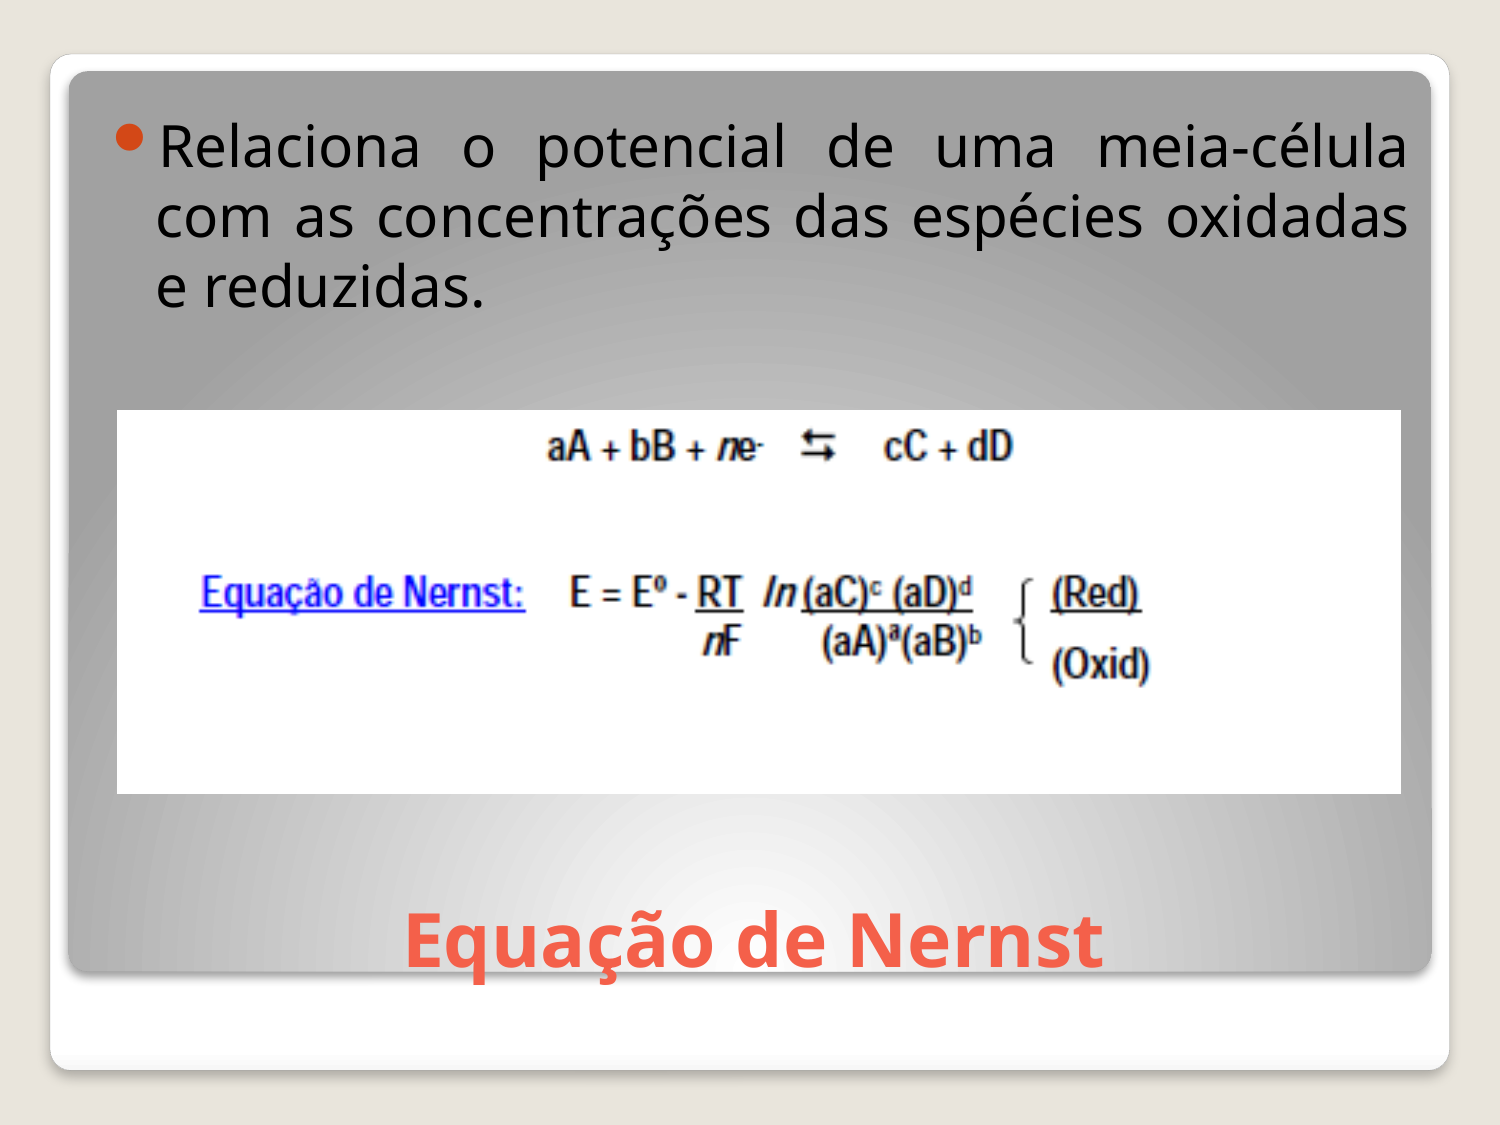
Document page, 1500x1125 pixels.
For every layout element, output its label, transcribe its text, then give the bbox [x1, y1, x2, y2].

picture [116, 409, 1401, 795]
list Relaciona o potencial de uma meia-célula com as concentrações das espécies oxidadas e reduzidas. [82, 93, 1425, 781]
title Equação de Nernst [82, 817, 1425, 990]
